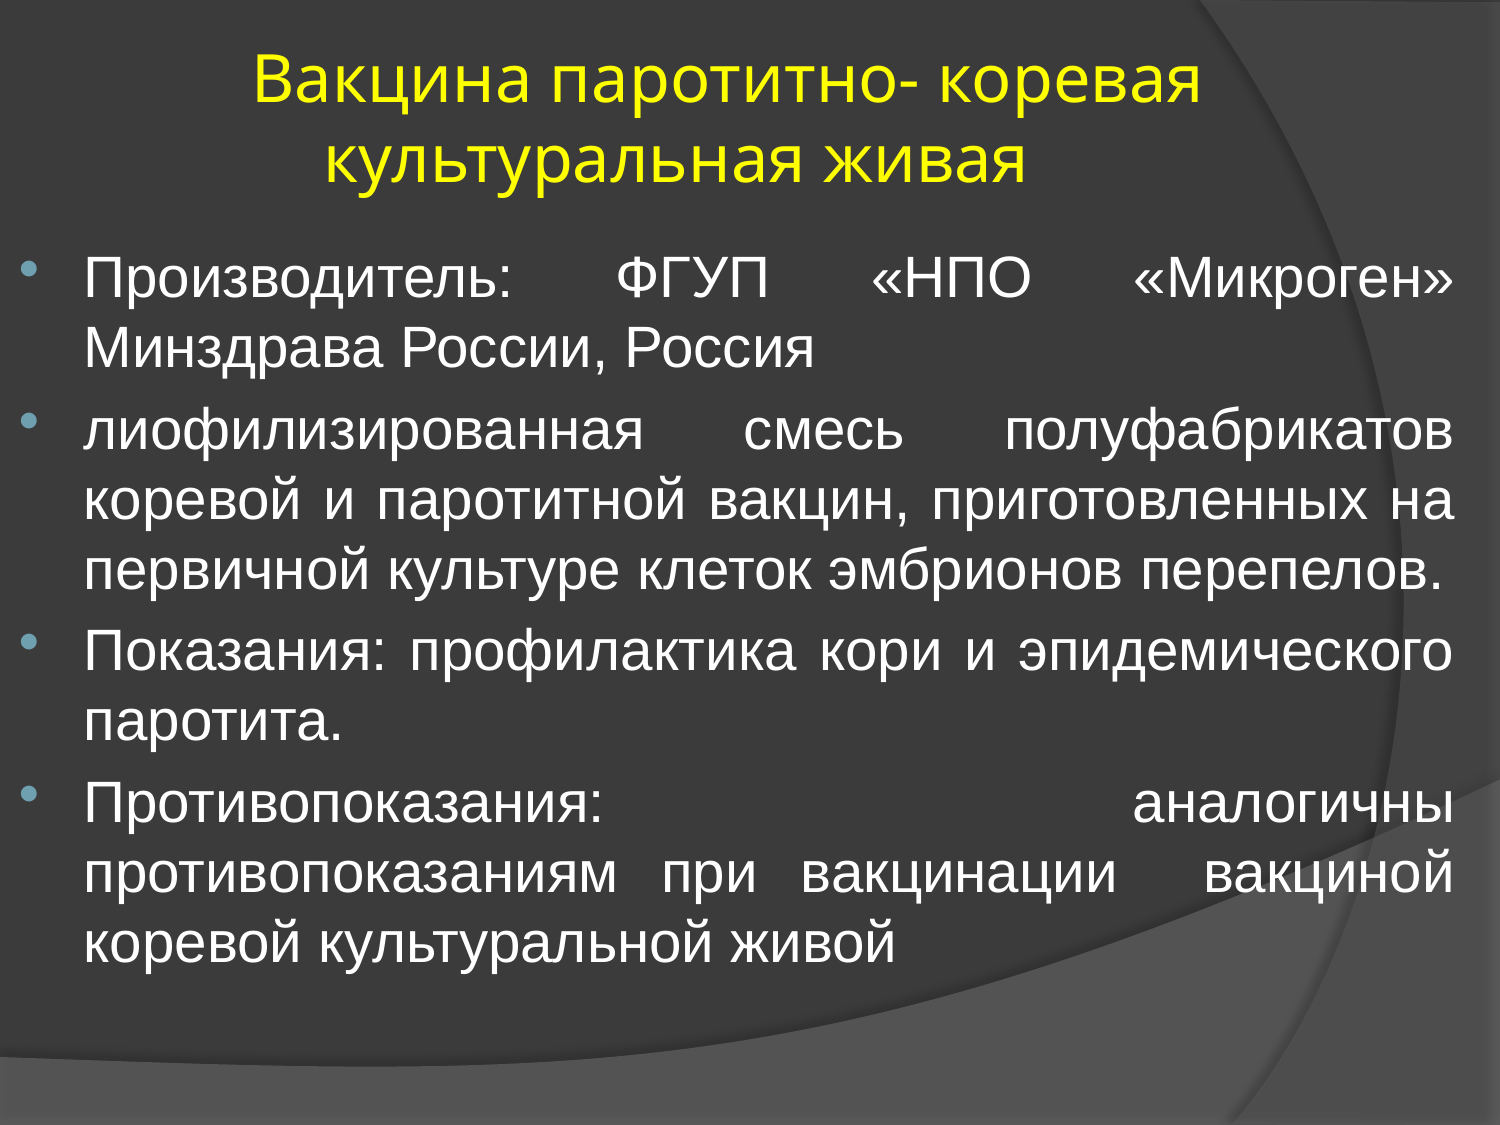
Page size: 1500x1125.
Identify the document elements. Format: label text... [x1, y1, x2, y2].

title Вакцина паротитно- коревая культуральная живая [53, 0, 1300, 231]
list Производитель: ФГУП «НПО «Микроген» Минздрава России, Россия лиофилизированная смесь полуфабрикатов коревой и паротитной вакцин, приготовленных на первичной культуре клеток эмбрионов перепелов. Показания: профилактика кори и эпидемического паротита. Противопоказания: аналогичны противопоказаниям при вакцинации вакциной коревой культуральной живой [0, 231, 1471, 1125]
